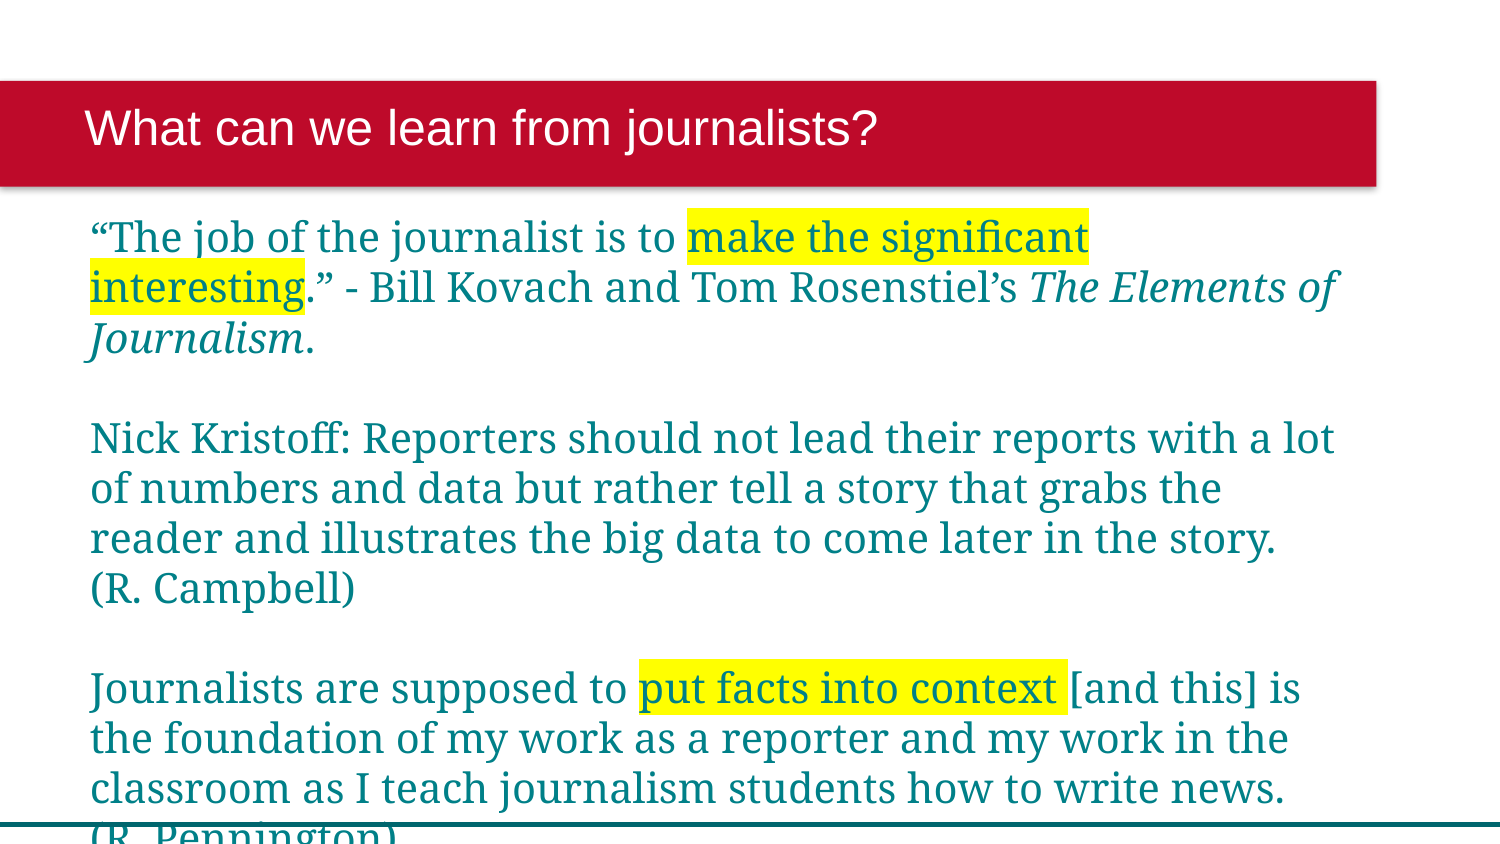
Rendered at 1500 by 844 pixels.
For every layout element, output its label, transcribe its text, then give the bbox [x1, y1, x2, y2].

text_box What can we learn from journalists? [69, 87, 1363, 163]
text_box “The job of the journalist is to make the significant interesting.” - Bill Kovach and Tom Rosenstiel’s The Elements of Journalism. Nick Kristoff: Reporters should not lead their reports with a lot of numbers and data but rather tell a story that grabs the reader and illustrates the big data to come later in the story. (R. Campbell) Journalists are supposed to put facts into context [and this] is the foundation of my work as a reporter and my work in the classroom as I teach journalism students how to write news. (R. Pennington) What is the job of the statistician? [75, 832, 1353, 844]
text_box “The job of the journalist is to make the significant interesting.” - Bill Kovach and Tom Rosenstiel’s The Elements of Journalism. Nick Kristoff: Reporters should not lead their reports with a lot of numbers and data but rather tell a story that grabs the reader and illustrates the big data to come later in the story. (R. Campbell) Journalists are supposed to put facts into context [and this] is the foundation of my work as a reporter and my work in the classroom as I teach journalism students how to write news. (R. Pennington) What is the job of the statistician? [75, 203, 1353, 822]
text_box [0, 80, 1377, 187]
